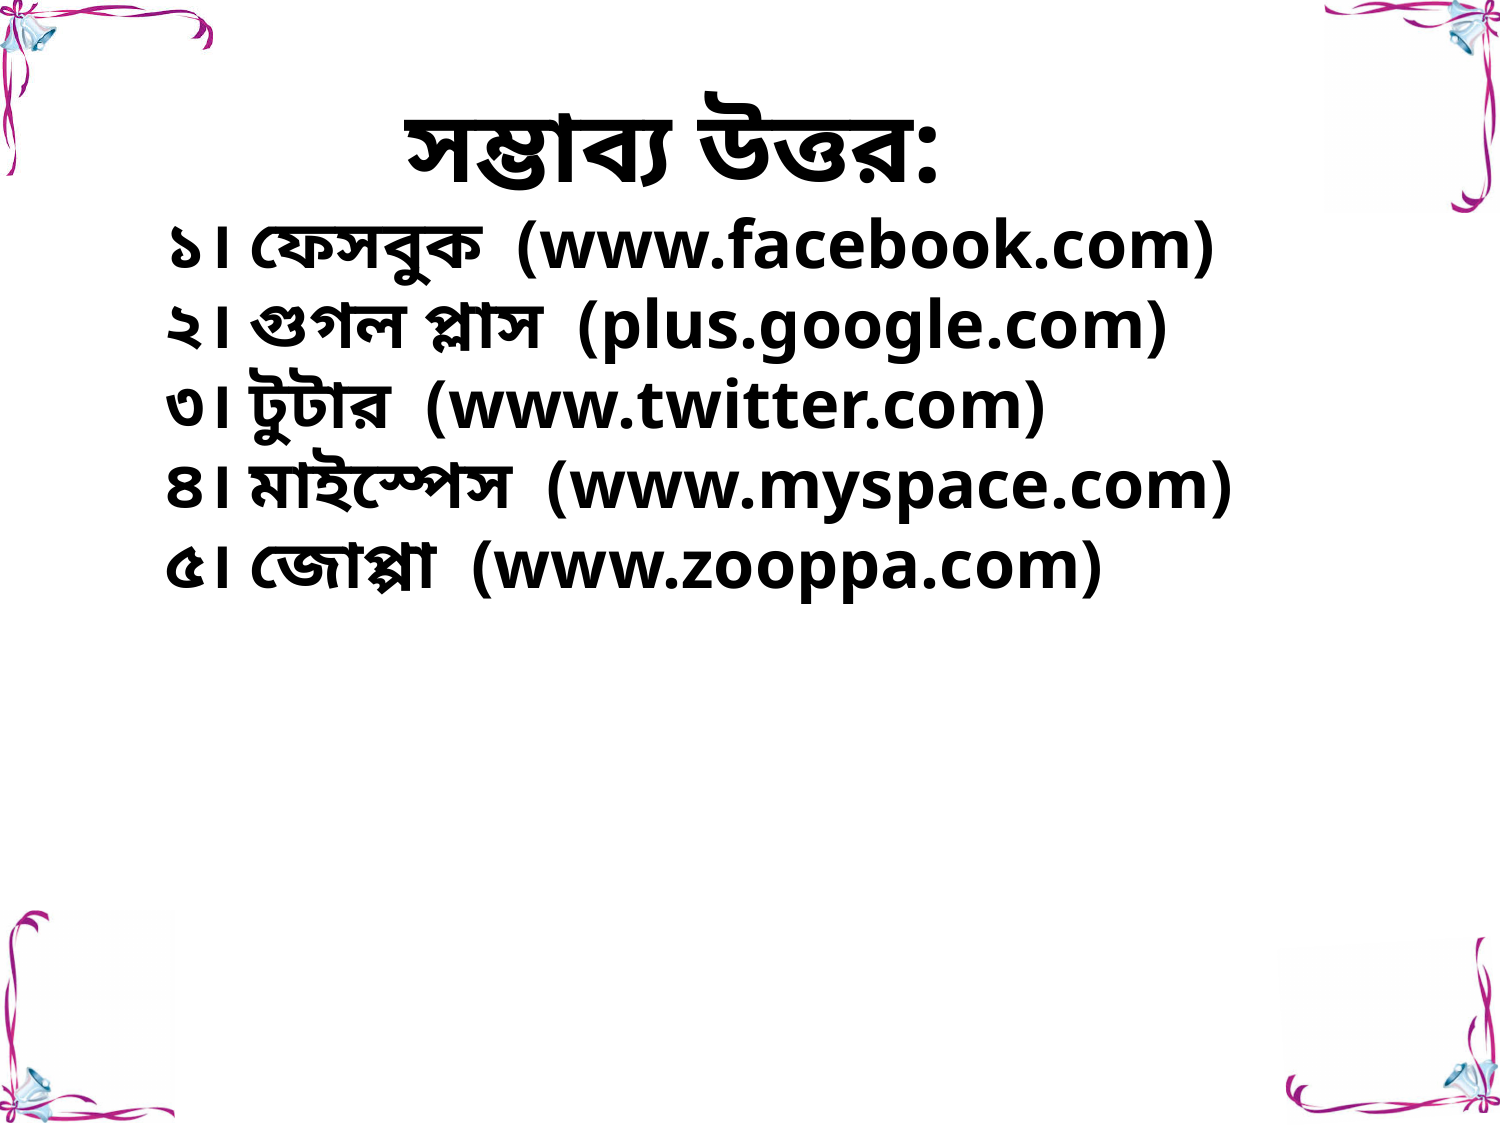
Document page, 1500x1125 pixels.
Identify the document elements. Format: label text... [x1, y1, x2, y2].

picture [1325, 0, 1500, 212]
picture [0, 0, 213, 176]
picture [1278, 937, 1500, 1124]
text_box সম্ভাব্য উত্তর: ১। ফেসবুক (www.facebook.com) ২। গুগল প্লাস (plus.google.com) ৩। টুটার (www.twitter.com) ৪। মাইস্পেস (www.myspace.com) ৫। জোপ্পা (www.zooppa.com) [149, 75, 1275, 610]
picture [0, 911, 174, 1122]
